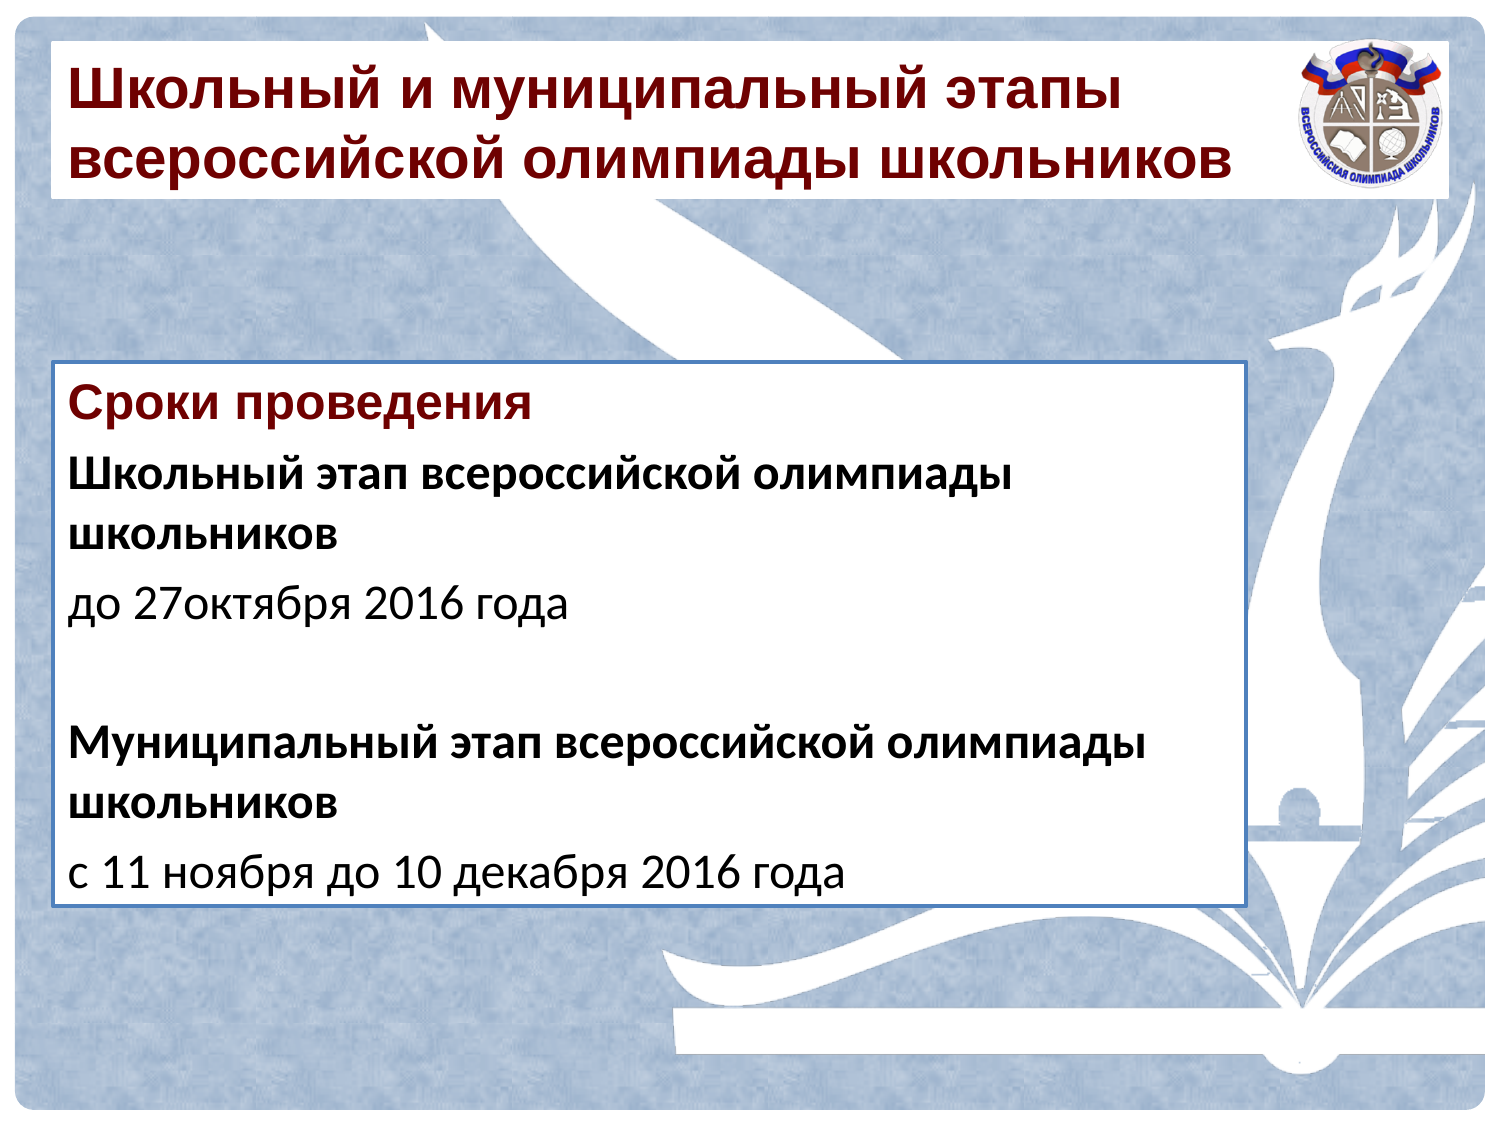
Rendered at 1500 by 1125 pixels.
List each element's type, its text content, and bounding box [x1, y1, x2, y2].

text_box Сроки проведения Школьный этап всероссийской олимпиады школьников до 27октября 2016 года Муниципальный этап всероссийской олимпиады школьников с 11 ноября до 10 декабря 2016 года [51, 360, 1248, 908]
picture [1292, 32, 1448, 197]
text_box Школьный и муниципальный этапы всероссийской олимпиады школьников [51, 41, 1287, 199]
